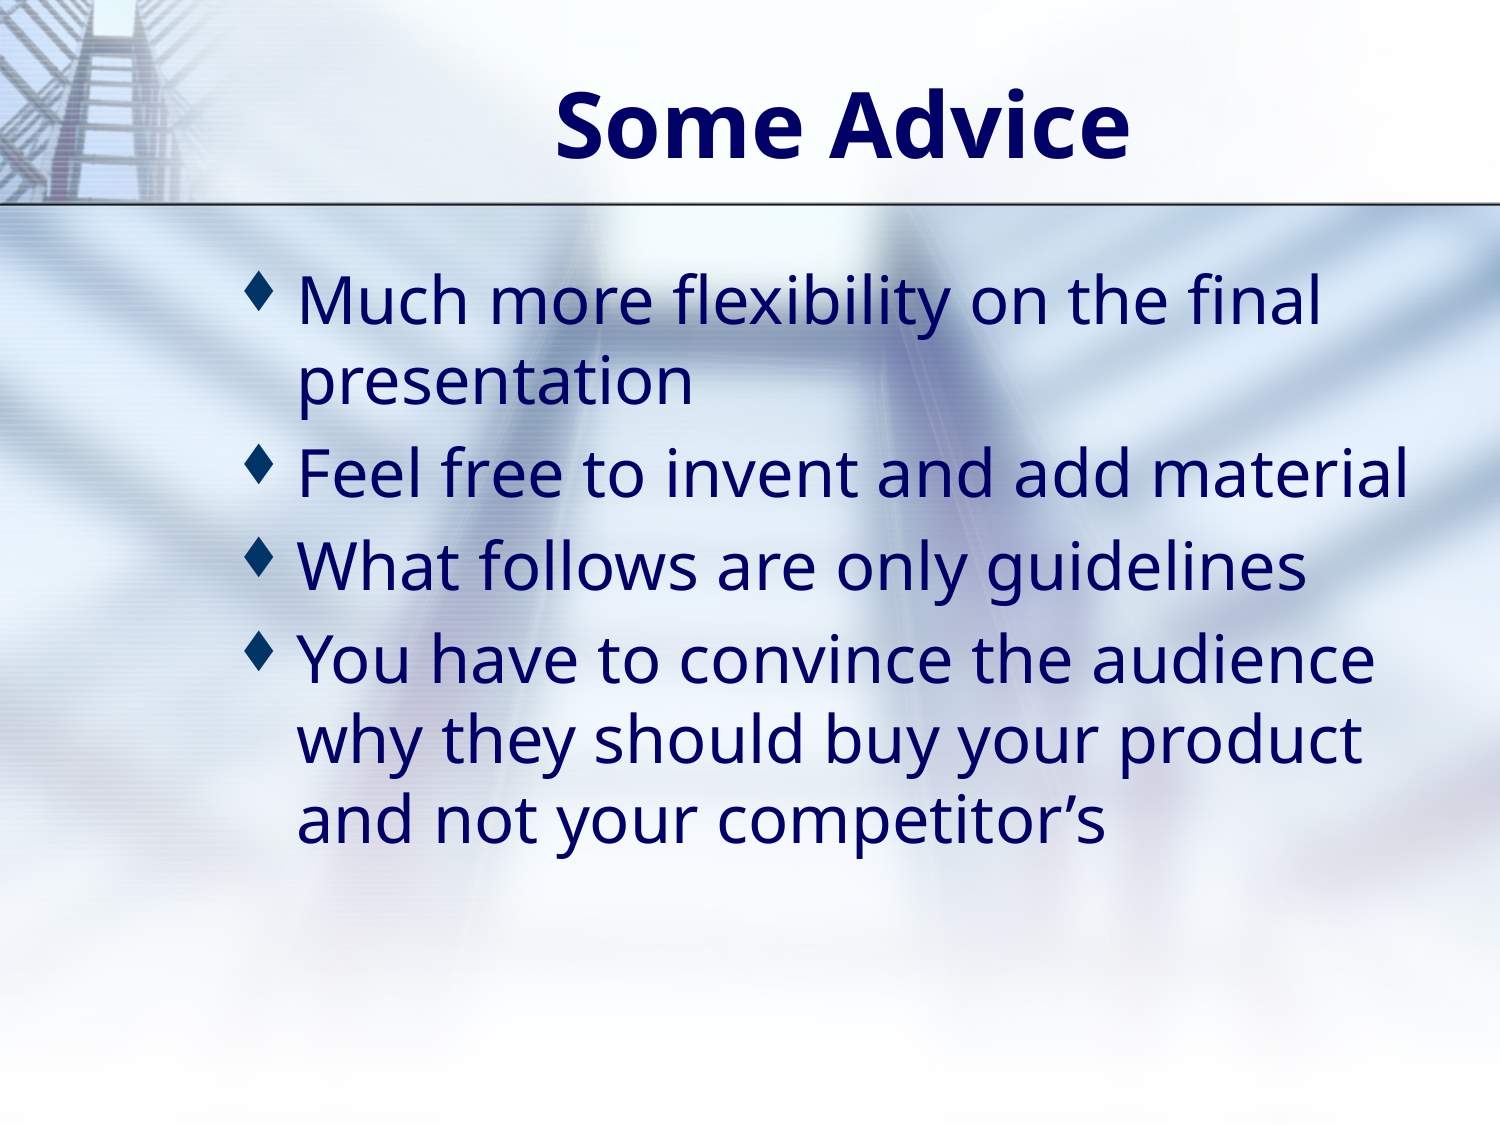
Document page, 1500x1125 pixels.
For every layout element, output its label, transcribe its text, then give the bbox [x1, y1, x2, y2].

picture [0, 0, 1500, 1125]
title Some Advice [224, 49, 1463, 194]
list Much more flexibility on the final presentation Feel free to invent and add material What follows are only guidelines You have to convince the audience why they should buy your product and not your competitor’s [224, 249, 1463, 1063]
